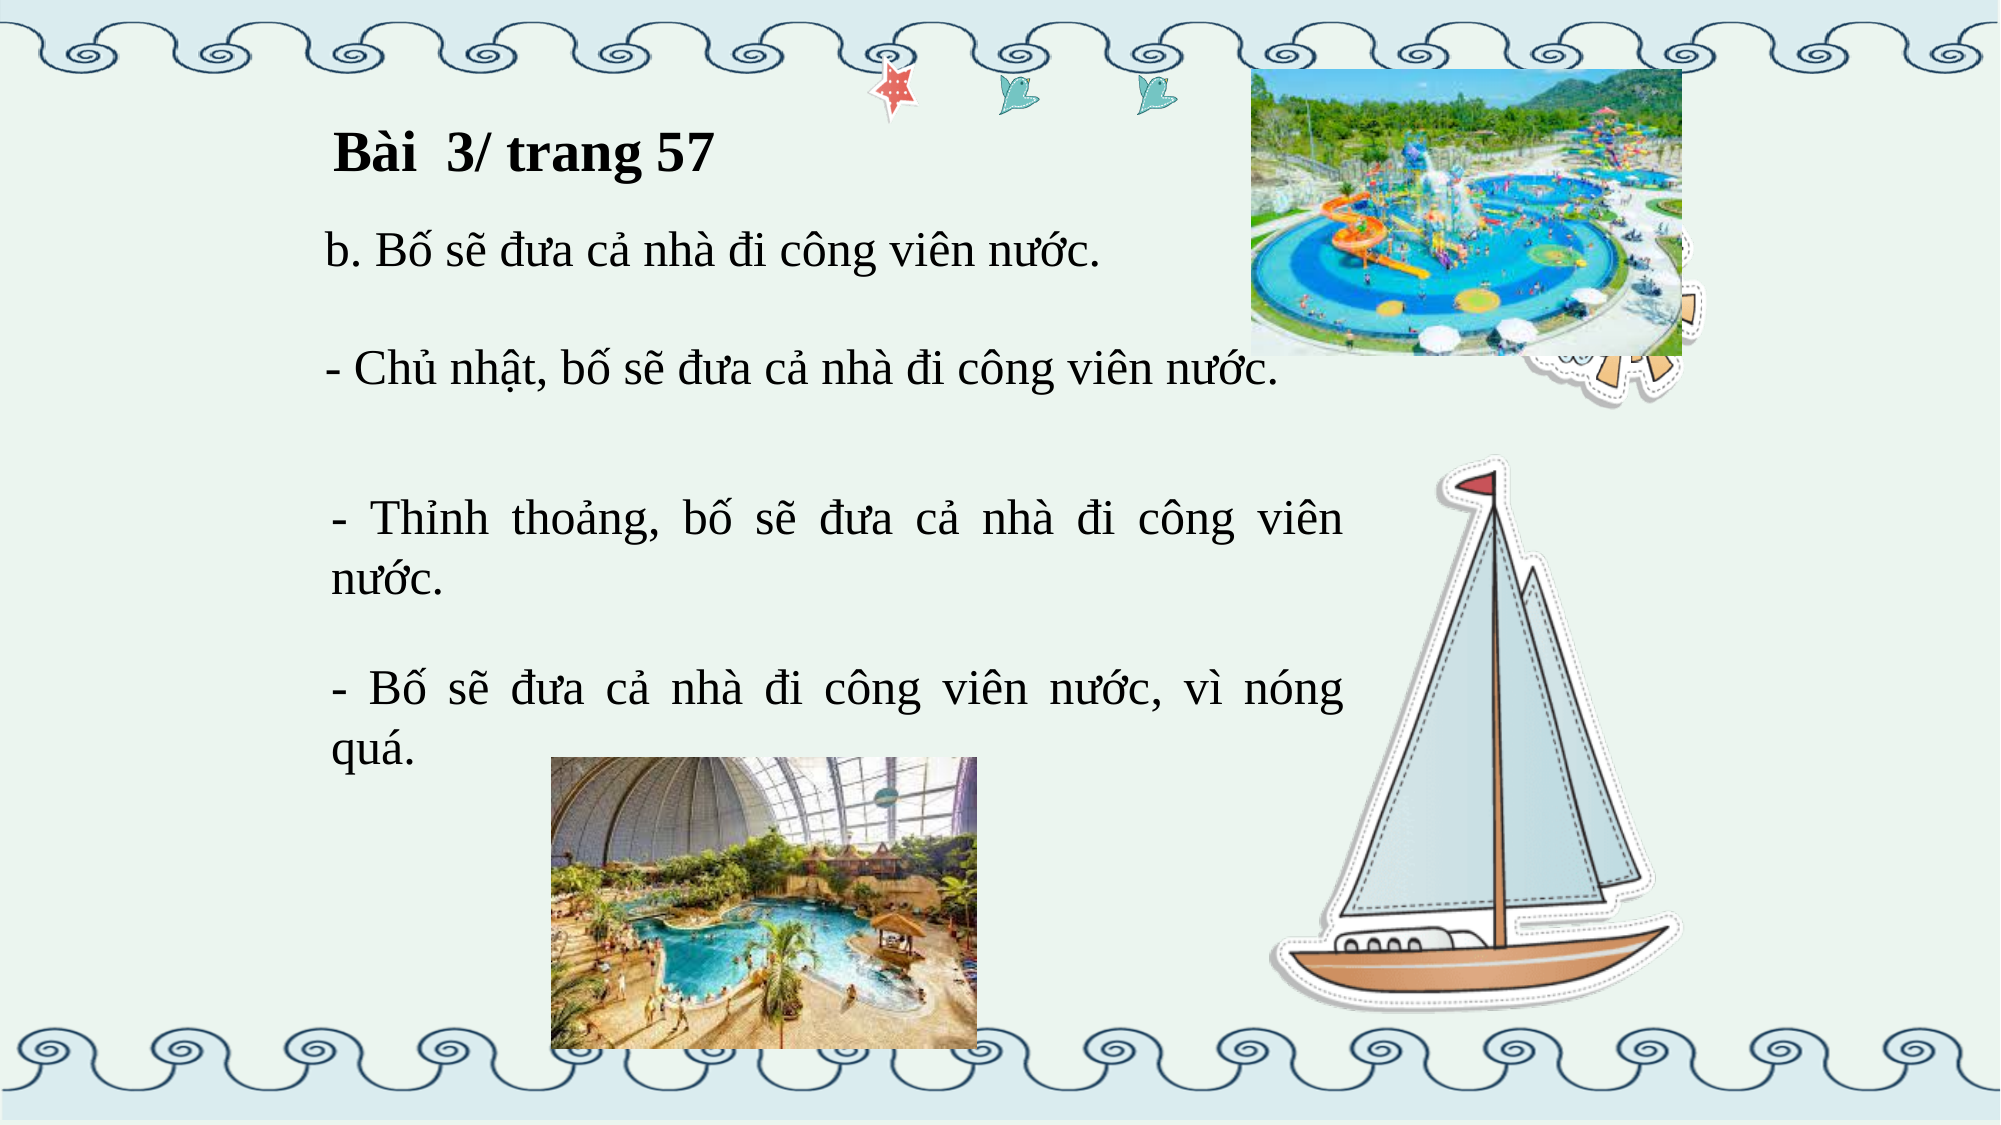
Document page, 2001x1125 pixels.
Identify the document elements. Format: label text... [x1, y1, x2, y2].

text_box - Thỉnh thoảng, bố sẽ đưa cả nhà đi công viên nước. [316, 476, 1217, 612]
text_box - Chủ nhật, bố sẽ đưa cả nhà đi công viên nước. [310, 327, 1246, 403]
text_box - Bố sẽ đưa cả nhà đi công viên nước, vì nóng quá. [316, 647, 1217, 782]
picture [0, 0, 2001, 1125]
text_box Bài 3/ trang 57 [318, 70, 731, 190]
text_box b. Bố sẽ đưa cả nhà đi công viên nước. [310, 209, 1246, 285]
